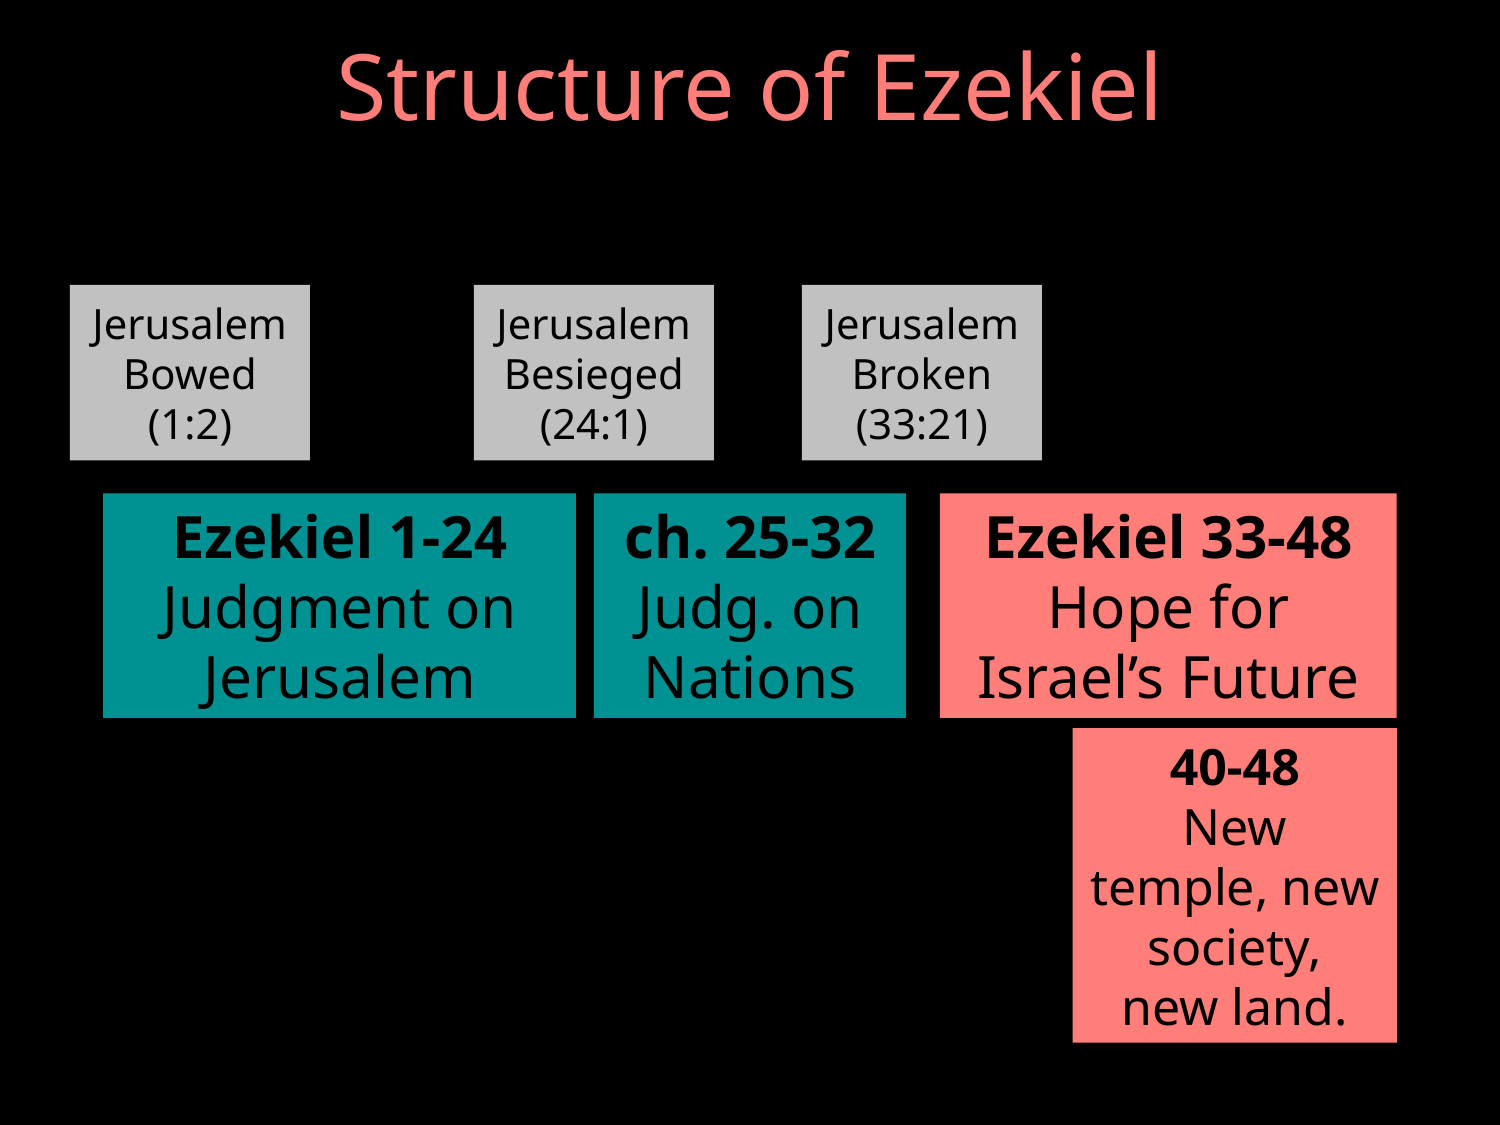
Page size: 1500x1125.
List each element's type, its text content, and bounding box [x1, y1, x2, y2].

text_box Jerusalem Besieged (24:1) [473, 284, 715, 461]
text_box Jerusalem Bowed (1:2) [69, 284, 311, 461]
text_box ch. 25-32 Judg. on Nations [593, 493, 906, 718]
title Structure of Ezekiel [103, 23, 1397, 158]
text_box Ezekiel 33-48 Hope for Israel’s Future [939, 493, 1397, 718]
text_box 40-48 New temple, new society, new land. [1072, 728, 1397, 1043]
text_box Ezekiel 1-24 Judgment on Jerusalem [103, 493, 576, 718]
text_box Jerusalem Broken (33:21) [801, 284, 1043, 461]
